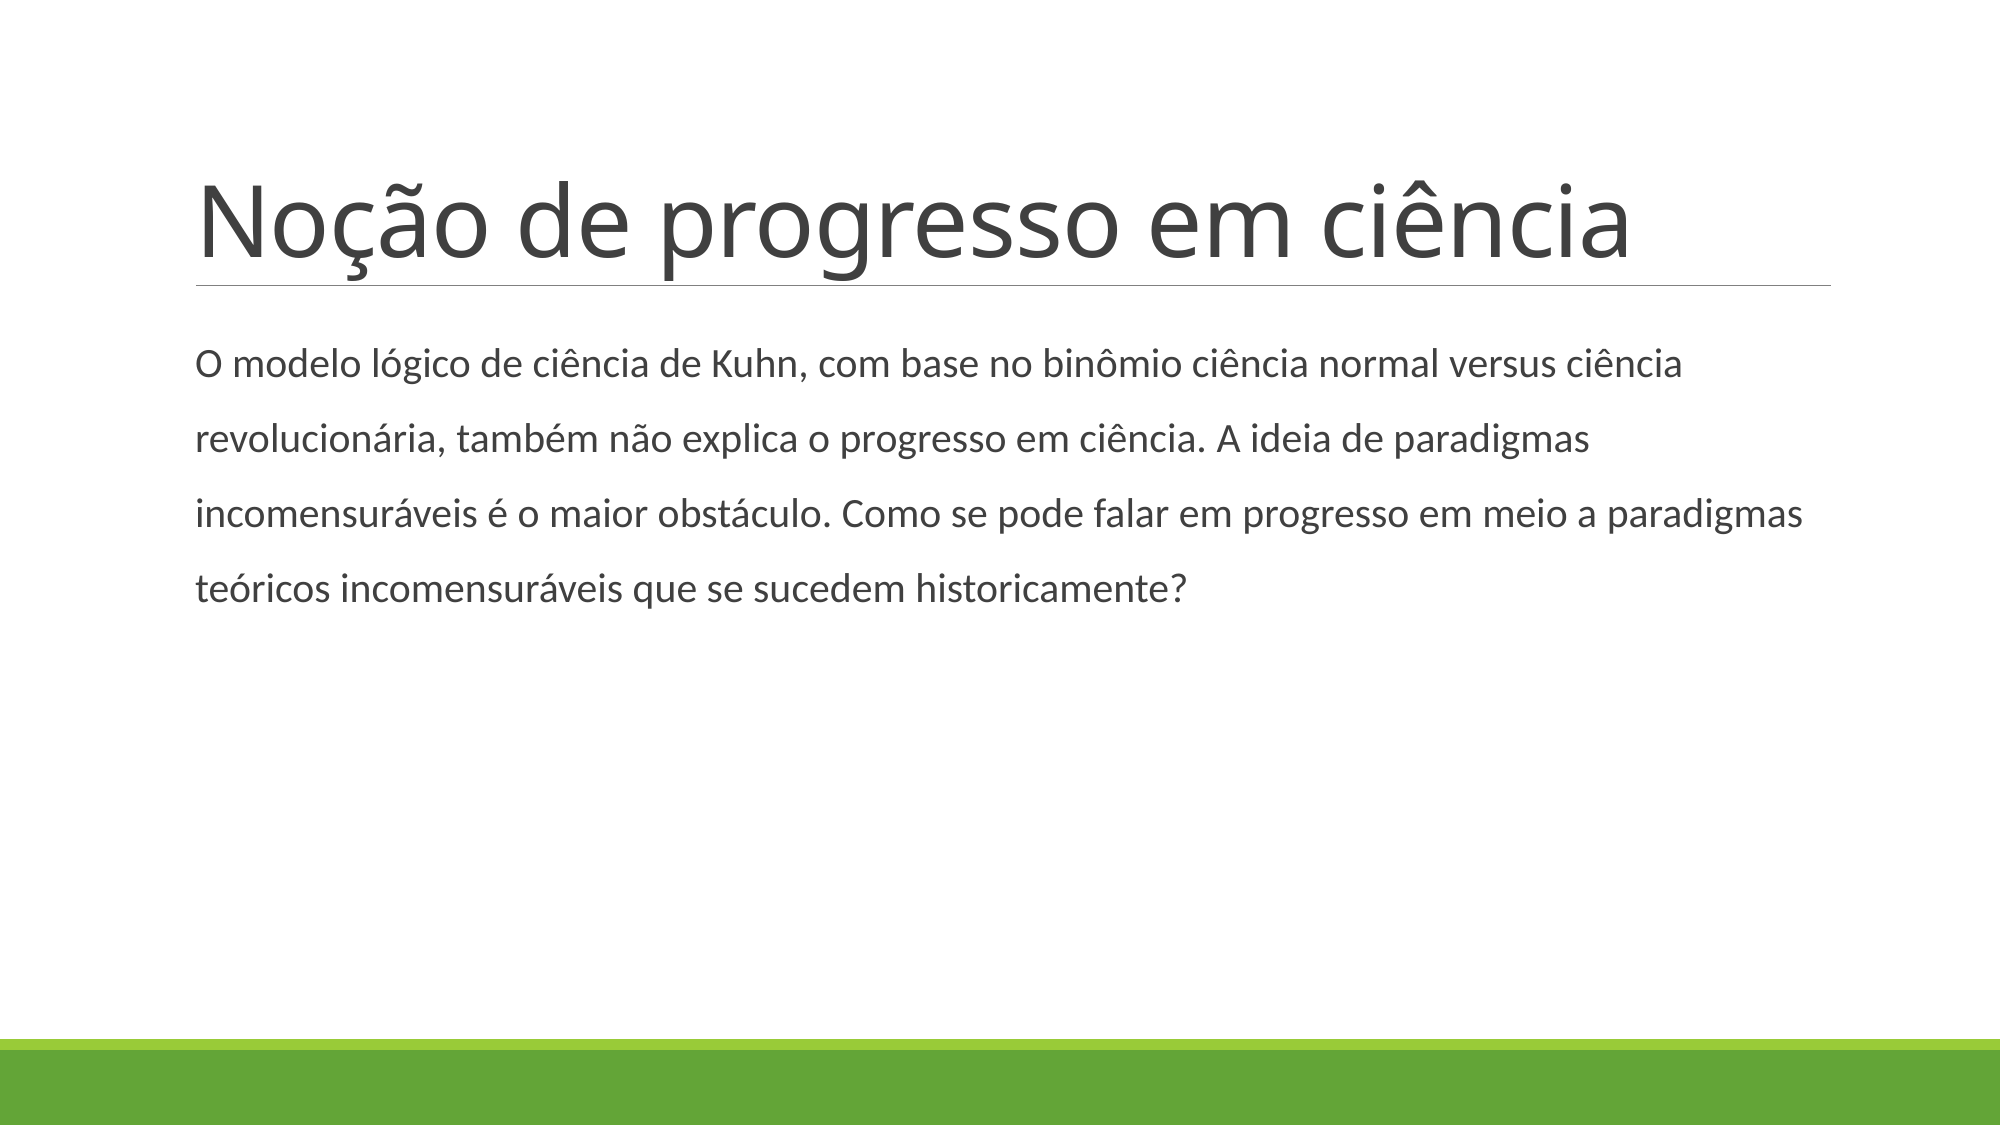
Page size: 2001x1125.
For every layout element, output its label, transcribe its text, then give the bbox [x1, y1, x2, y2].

title Noção de progresso em ciência [180, 47, 1830, 285]
list O modelo lógico de ciência de Kuhn, com base no binômio ciência normal versus ciência revolucionária, também não explica o progresso em ciência. A ideia de paradigmas incomensuráveis é o maior obstáculo. Como se pode falar em progresso em meio a paradigmas teóricos incomensuráveis que se sucedem historicamente? [180, 302, 1830, 963]
